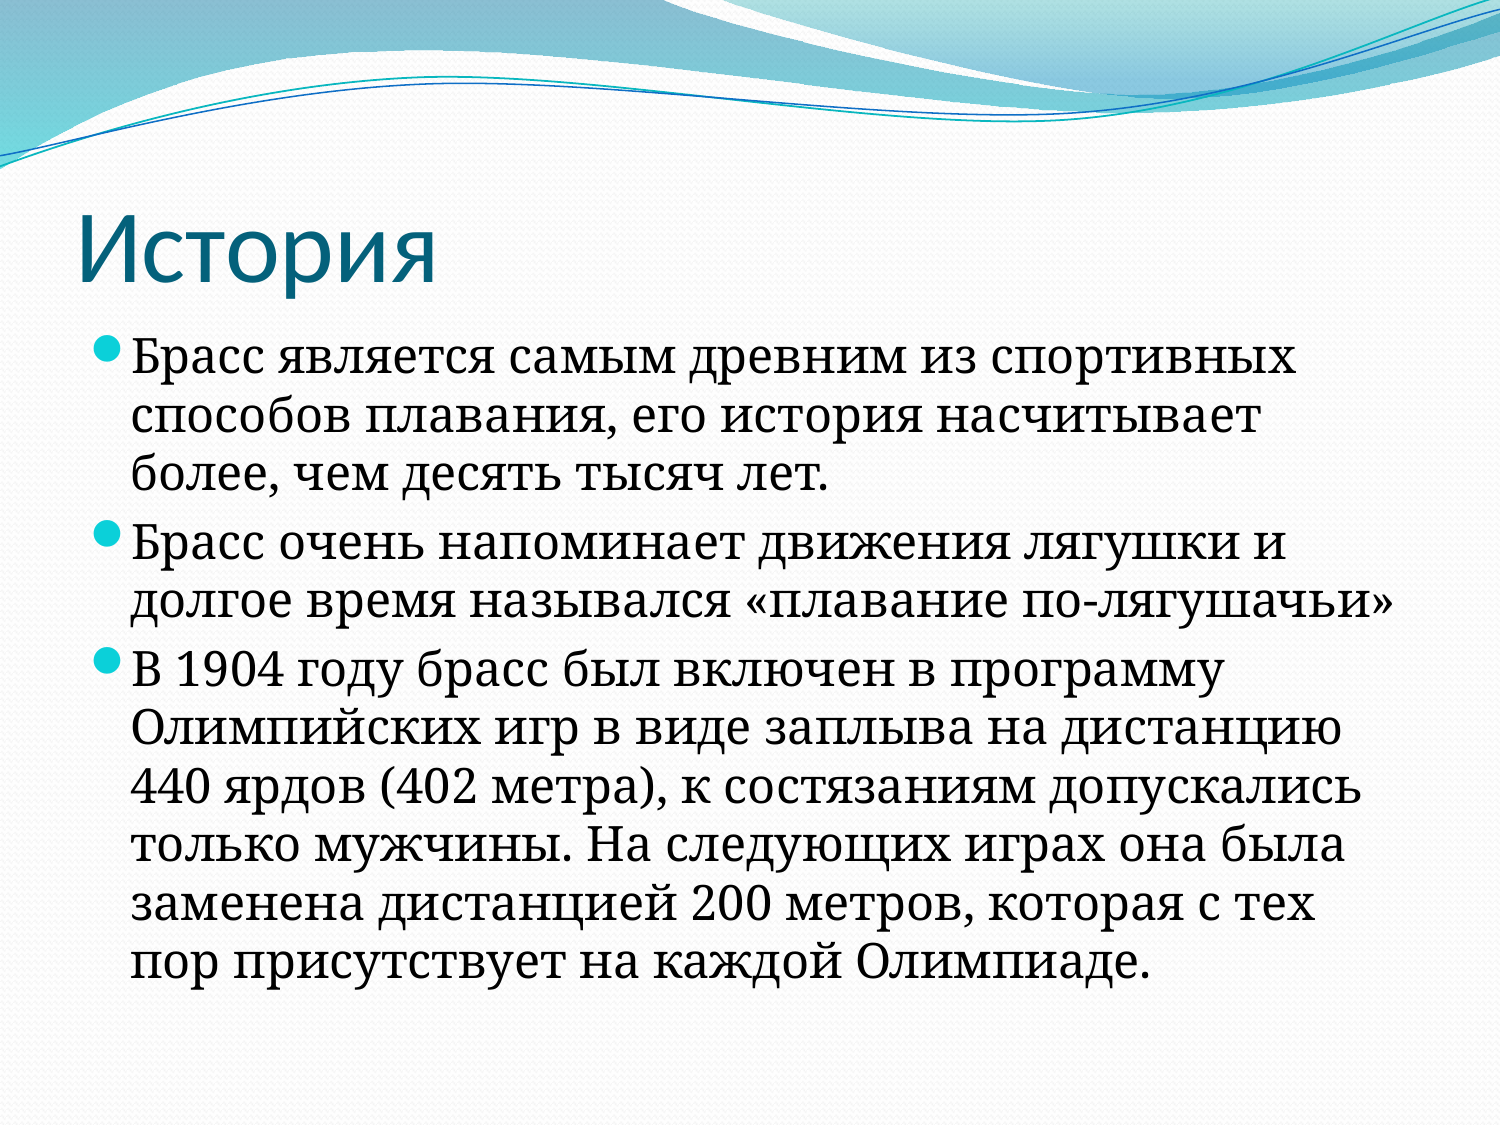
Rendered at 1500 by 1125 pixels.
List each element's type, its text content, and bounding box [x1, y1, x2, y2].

title История [75, 115, 1425, 303]
list Брасс является самым древним из спортивных способов плавания, его история насчитывает более, чем десять тысяч лет. Брасс очень напоминает движения лягушки и долгое время назывался «плавание по-лягушачьи» В 1904 году брасс был включен в программу Олимпийских игр в виде заплыва на дистанцию 440 ярдов (402 метра), к состязаниям допускались только мужчины. На следующих играх она была заменена дистанцией 200 метров, которая с тех пор присутствует на каждой Олимпиаде. [75, 317, 1425, 1038]
